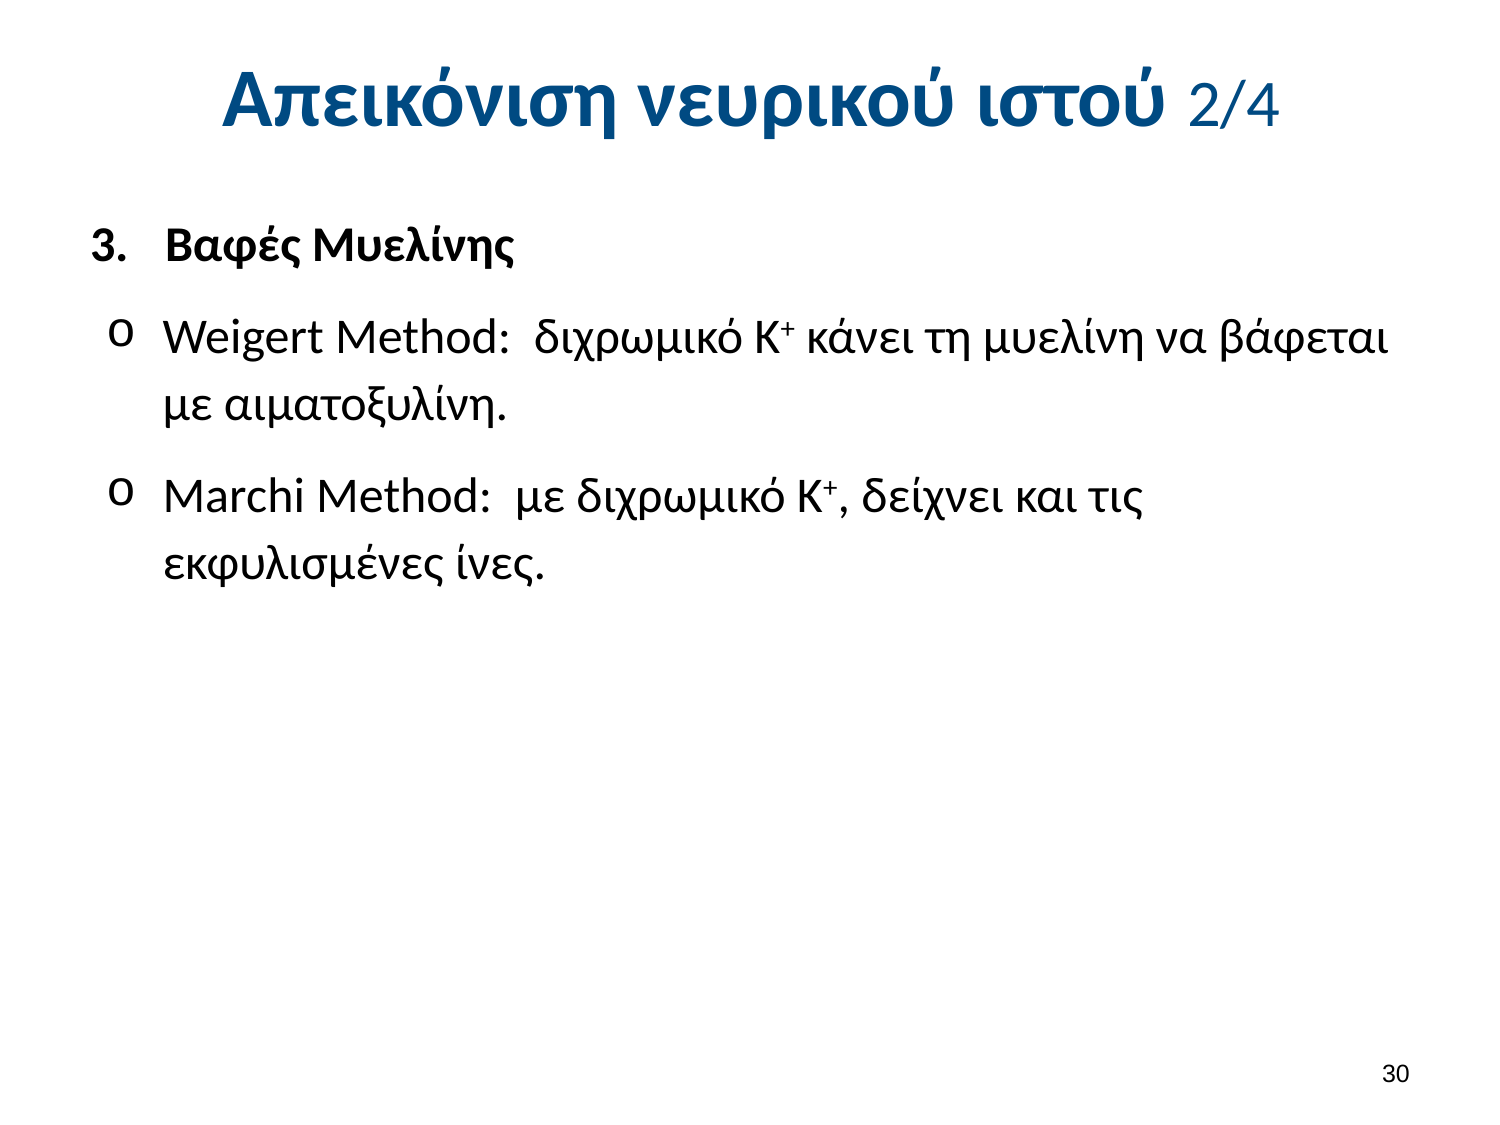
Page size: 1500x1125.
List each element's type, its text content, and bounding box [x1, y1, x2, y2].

title Απεικόνιση νευρικού ιστού 2/4 [76, 19, 1427, 169]
slide_number 29 [1074, 1042, 1425, 1103]
list Βαφές Μυελίνης Weigert Method: διχρωμικό Κ+ κάνει τη μυελίνη να βάφεται με αιματοξυλίνη. Marchi Method: με διχρωμικό Κ+, δείχνει και τις εκφυλισμένες ίνες. [75, 196, 1425, 1024]
